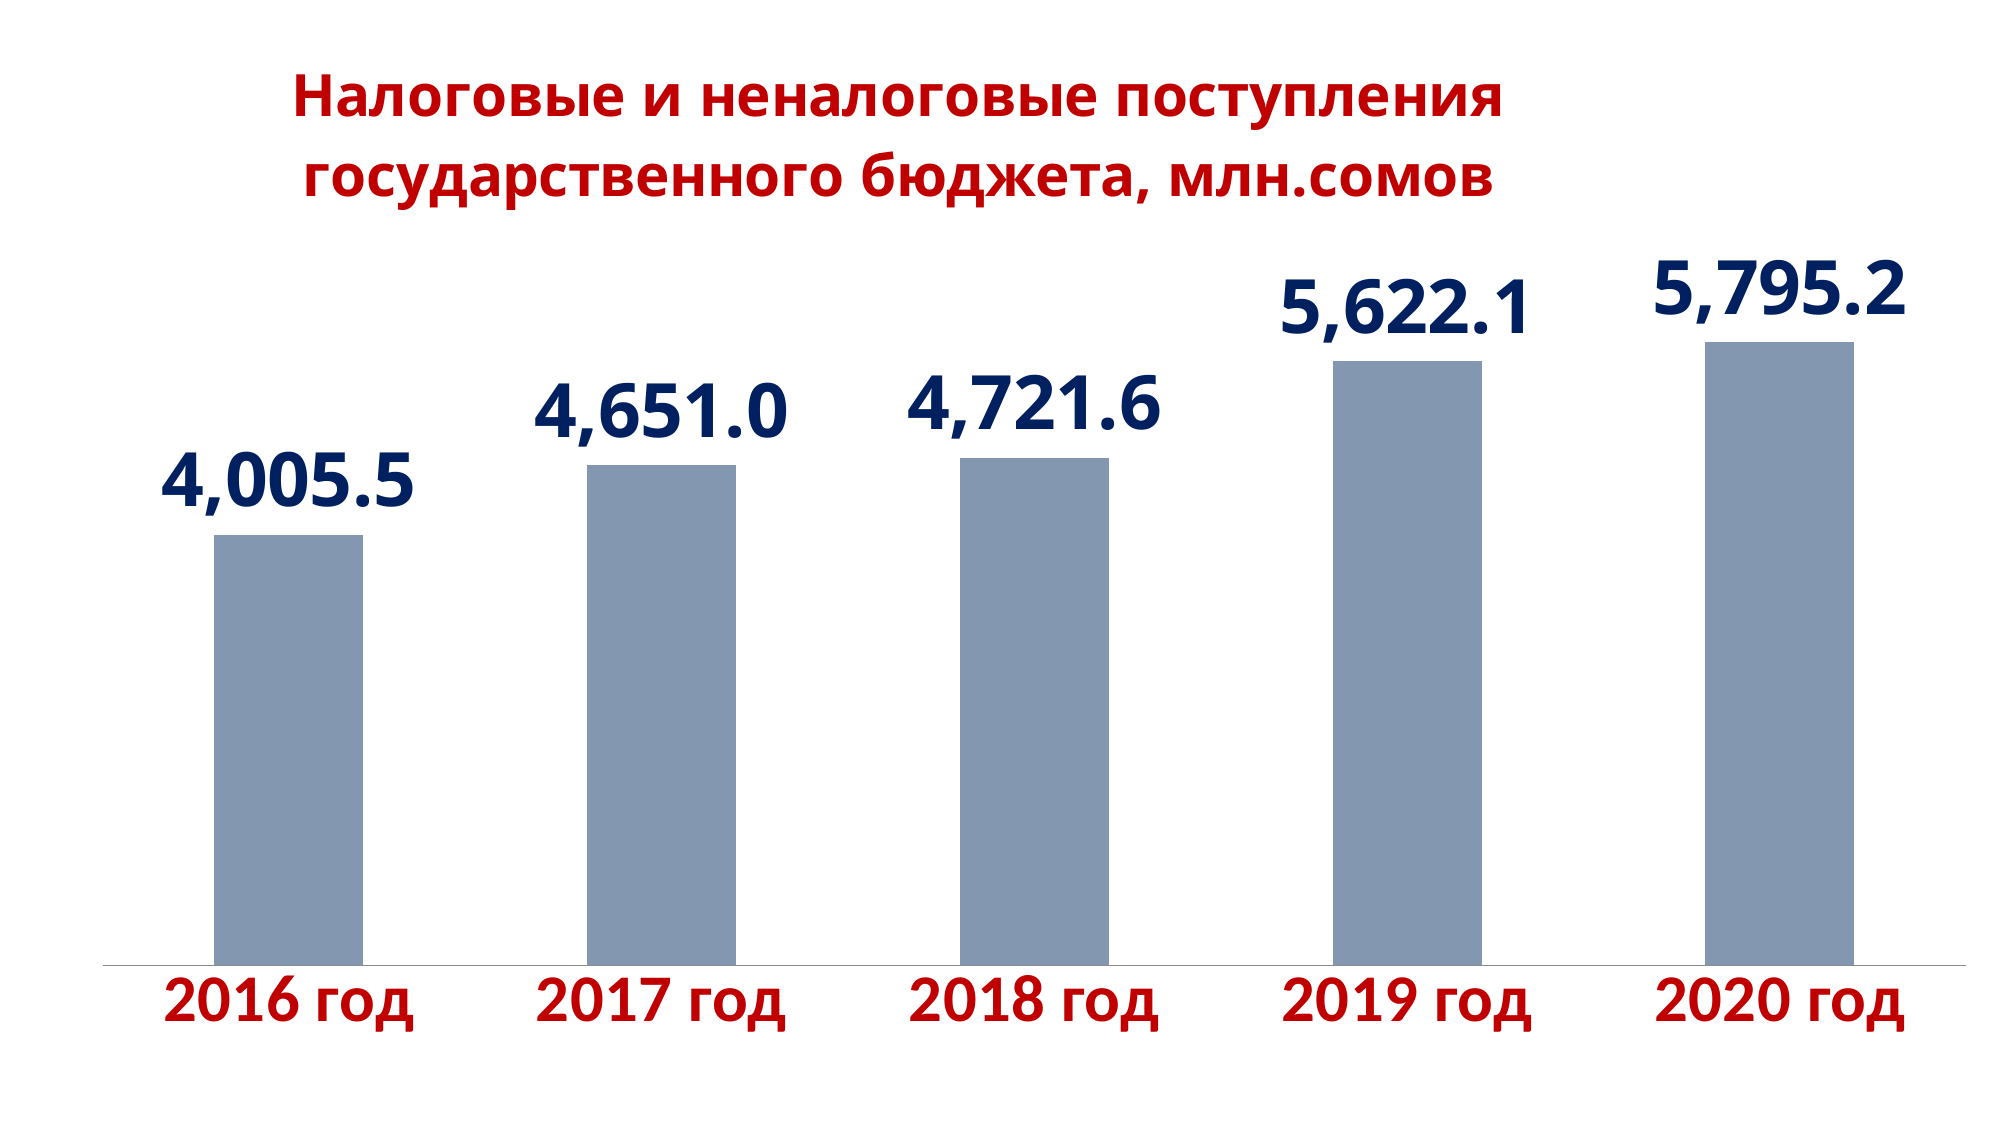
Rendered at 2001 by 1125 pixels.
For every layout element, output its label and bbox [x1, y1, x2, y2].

chart [14, 0, 1967, 1103]
